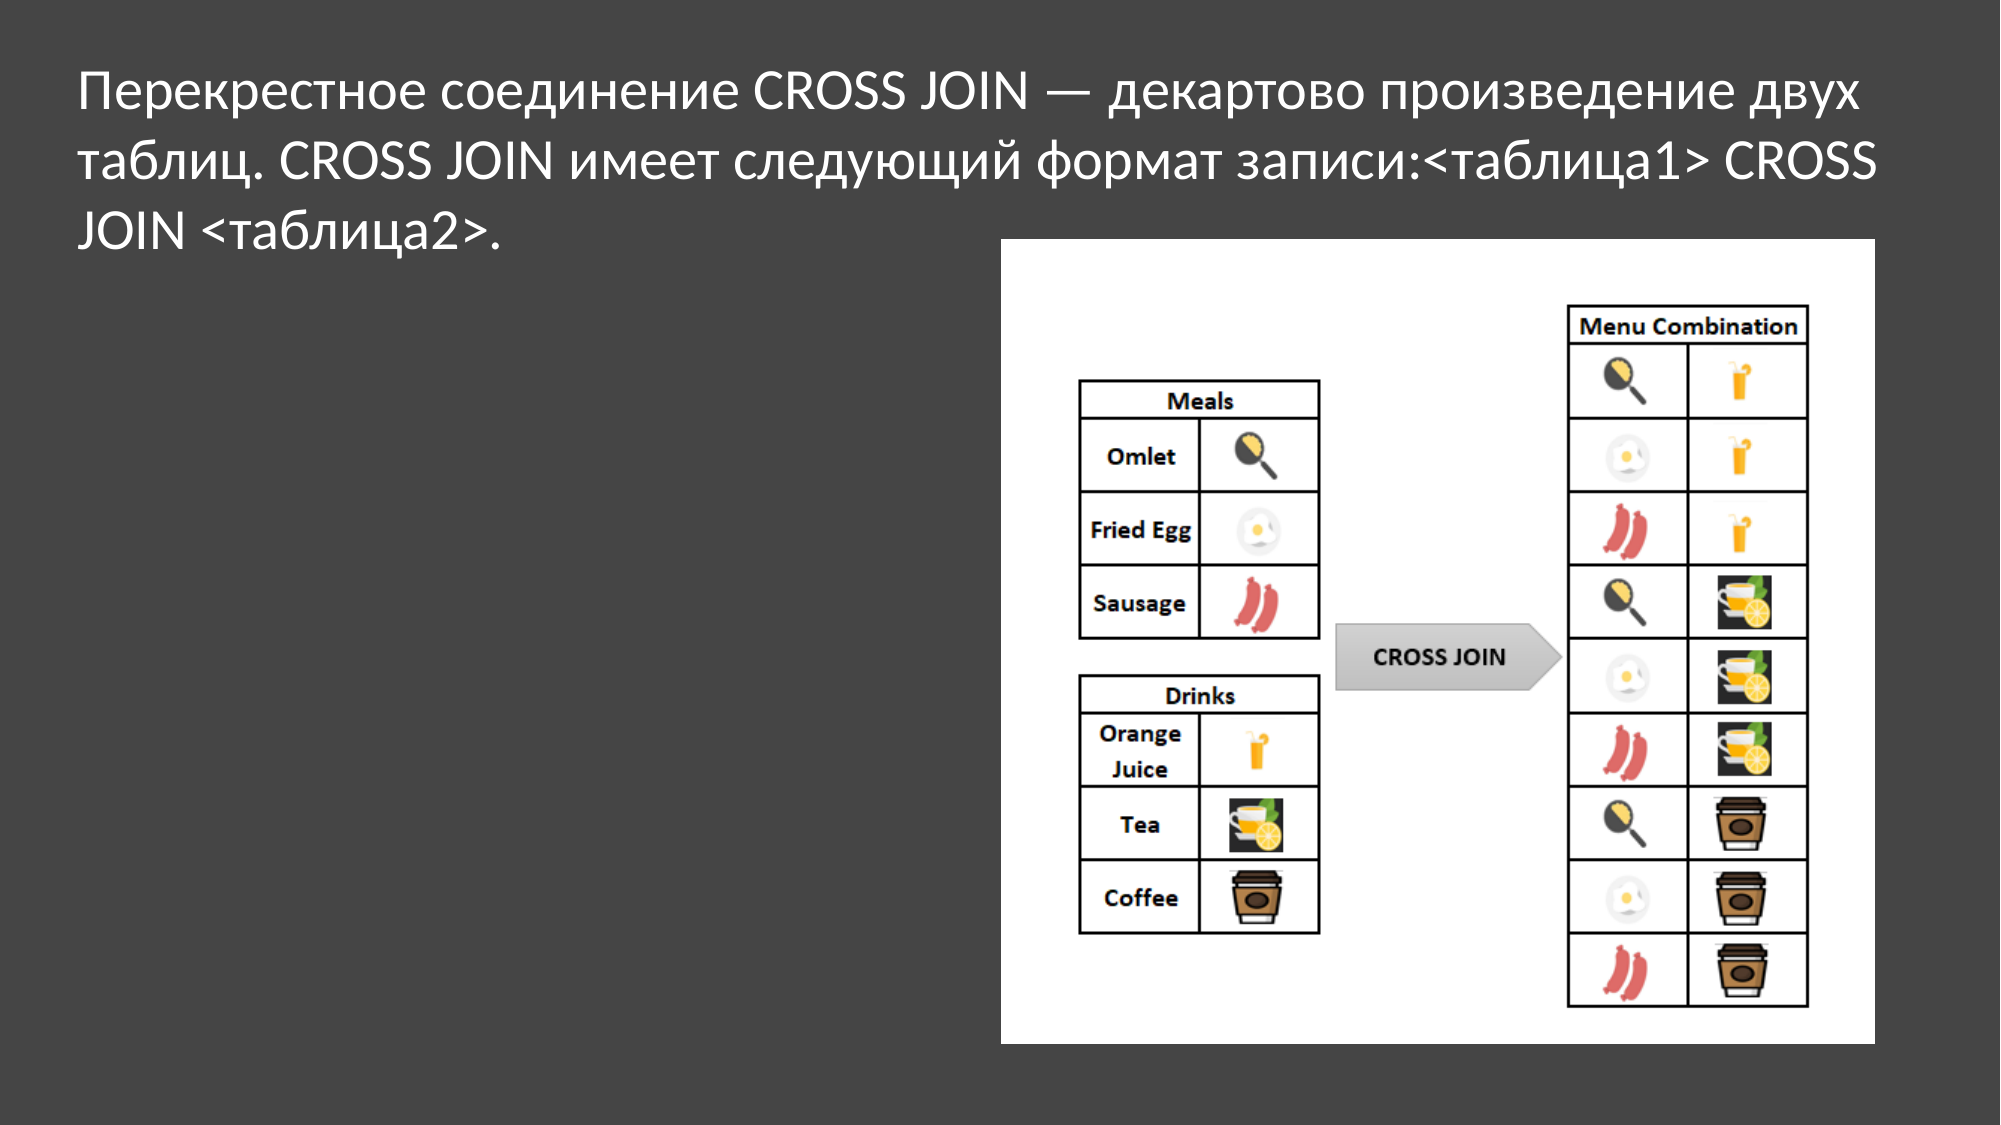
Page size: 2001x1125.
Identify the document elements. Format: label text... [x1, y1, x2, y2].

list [1001, 239, 1875, 1044]
text_box Перекрестное соединение CROSS JOIN — декартово произведение двух таблиц. CROSS JOIN имеет следующий формат записи:<таблица1> CROSS JOIN <таблица2>. [63, 44, 1939, 269]
